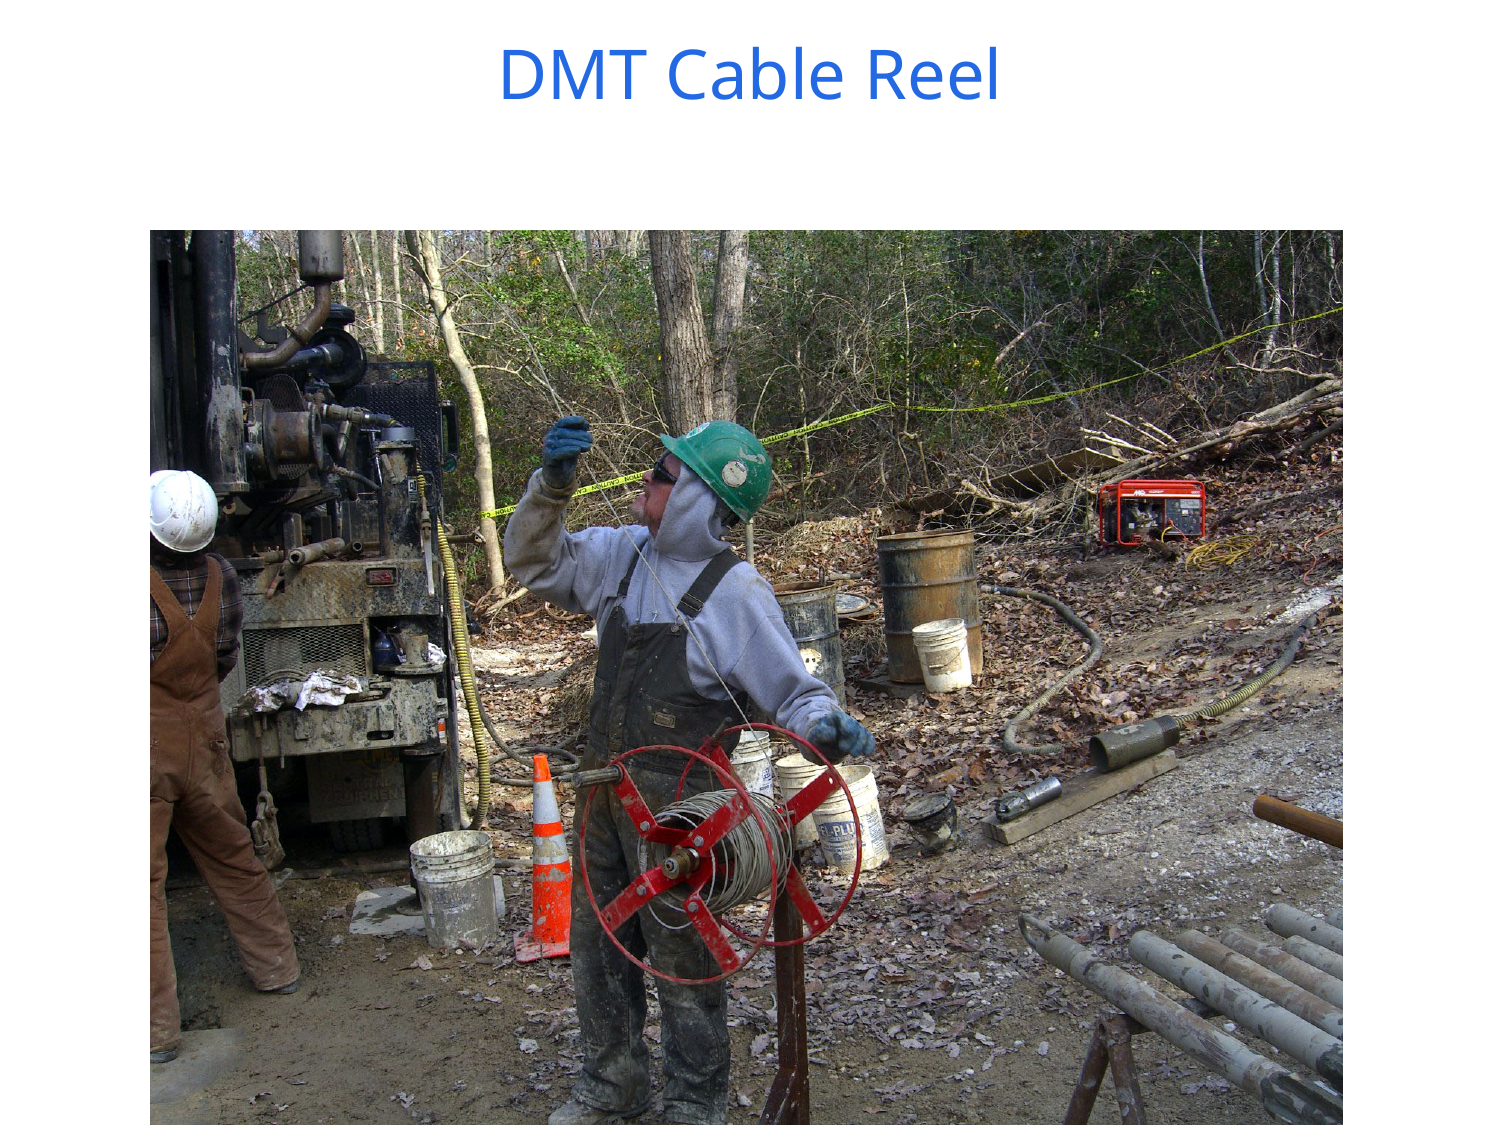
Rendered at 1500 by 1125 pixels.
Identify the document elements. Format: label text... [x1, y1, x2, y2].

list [149, 230, 1343, 1125]
title DMT Cable Reel [75, 0, 1425, 155]
